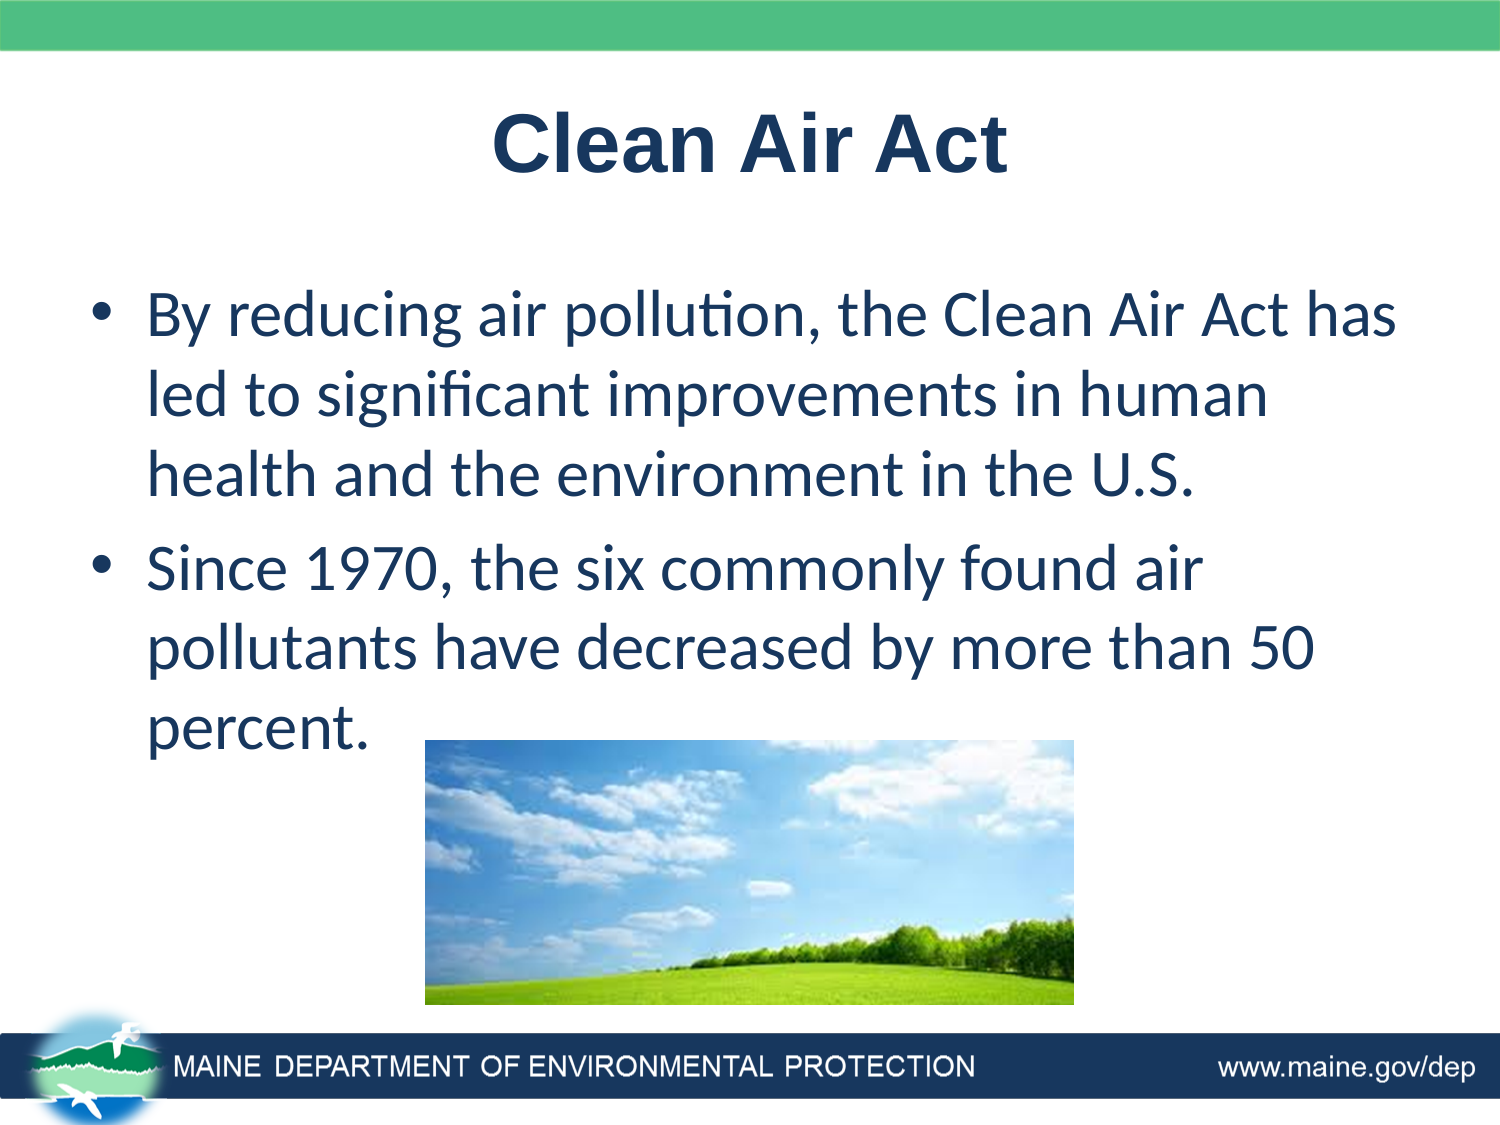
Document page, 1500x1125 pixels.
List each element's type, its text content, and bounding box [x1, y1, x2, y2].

list By reducing air pollution, the Clean Air Act has led to significant improvements in human health and the environment in the U.S. Since 1970, the six commonly found air pollutants have decreased by more than 50 percent. [75, 262, 1425, 1005]
picture [0, 0, 1500, 53]
title Clean Air Act [75, 45, 1425, 233]
picture [0, 740, 1500, 1125]
